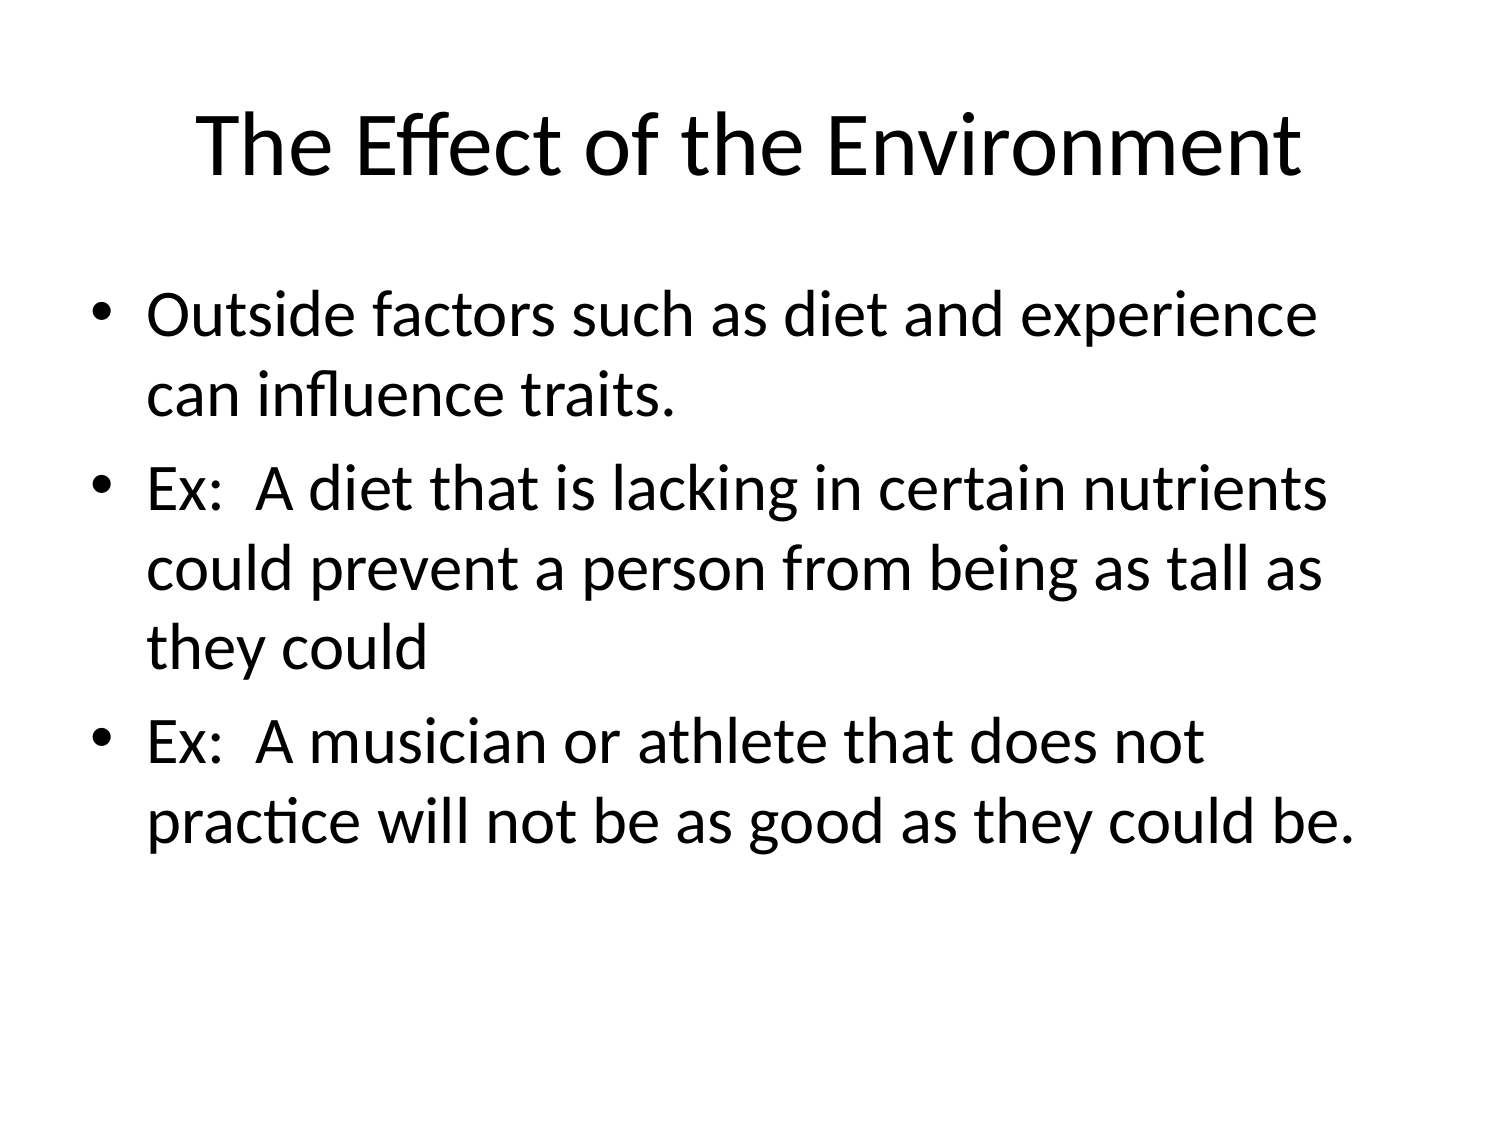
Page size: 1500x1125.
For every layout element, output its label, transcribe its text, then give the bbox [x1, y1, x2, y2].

list Outside factors such as diet and experience can influence traits. Ex: A diet that is lacking in certain nutrients could prevent a person from being as tall as they could Ex: A musician or athlete that does not practice will not be as good as they could be. [75, 262, 1425, 1005]
title The Effect of the Environment [75, 45, 1425, 233]
